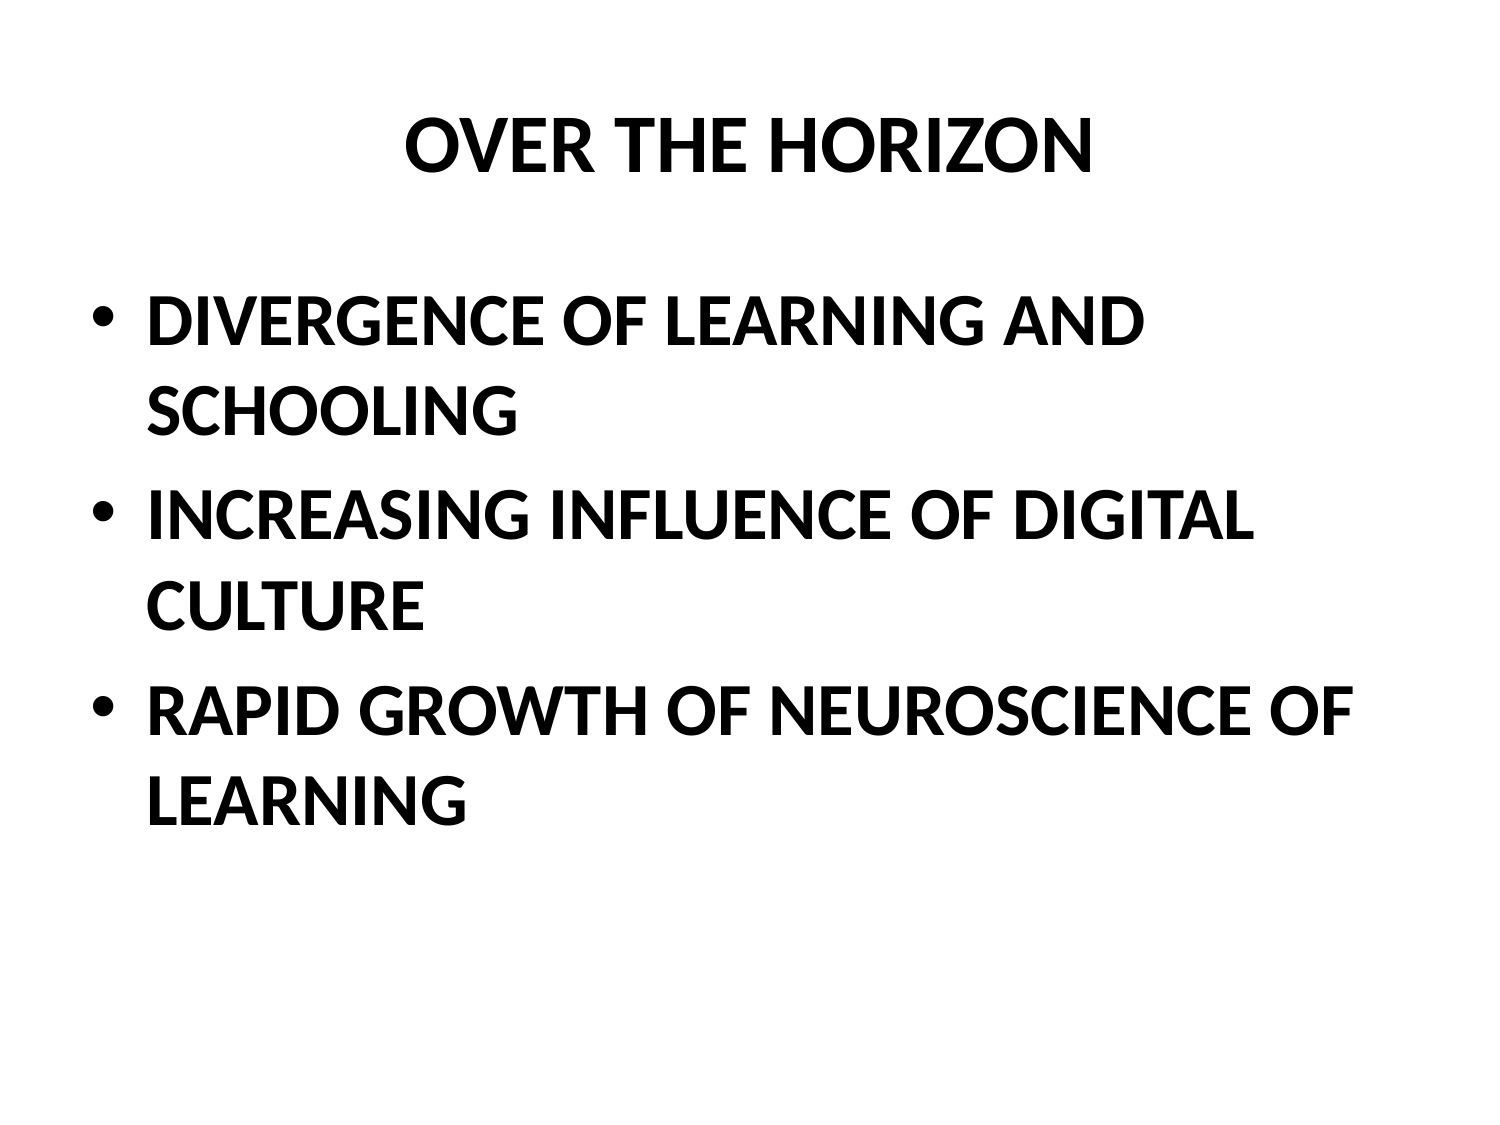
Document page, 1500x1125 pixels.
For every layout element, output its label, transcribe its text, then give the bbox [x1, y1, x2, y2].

list DIVERGENCE OF LEARNING AND SCHOOLING INCREASING INFLUENCE OF DIGITAL CULTURE RAPID GROWTH OF NEUROSCIENCE OF LEARNING [75, 262, 1425, 1005]
title OVER THE HORIZON [75, 45, 1425, 233]
